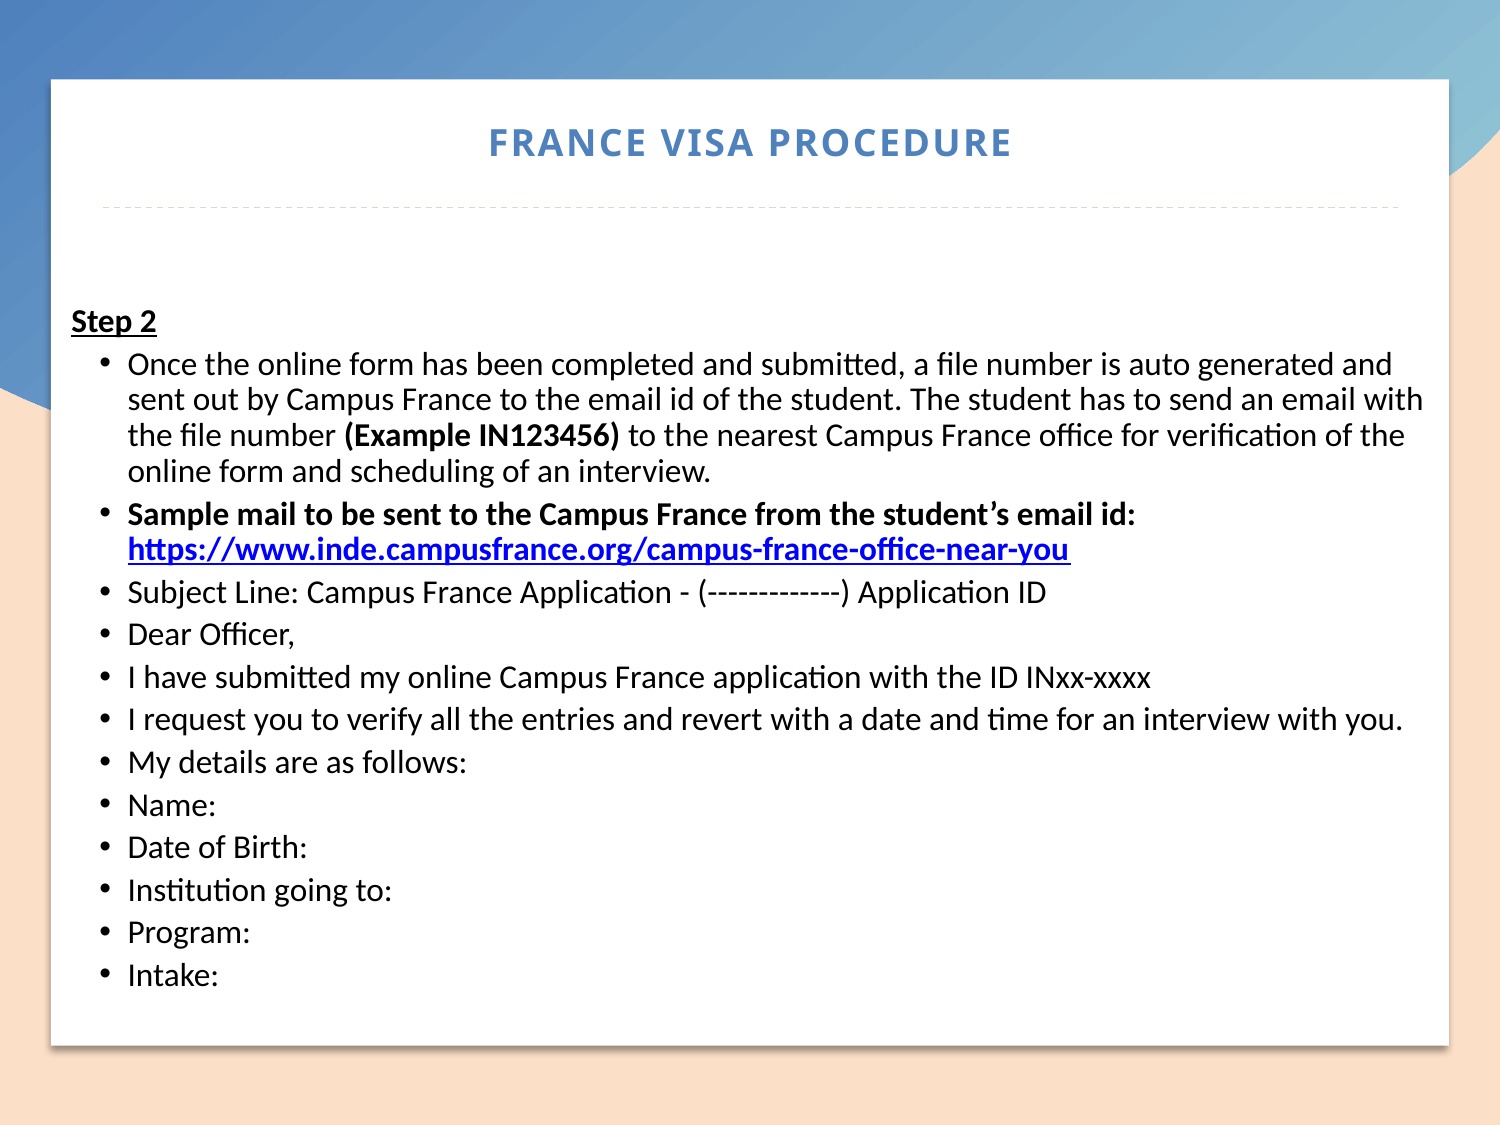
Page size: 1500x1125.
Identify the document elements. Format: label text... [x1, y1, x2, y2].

list Step 2 Once the online form has been completed and submitted, a file number is auto generated and sent out by Campus France to the email id of the student. The student has to send an email with the file number (Example IN123456) to the nearest Campus France office for verification of the online form and scheduling of an interview. Sample mail to be sent to the Campus France from the student’s email id: https://www.inde.campusfrance.org/campus-france-office-near-you Subject Line: Campus France Application - (-------------) Application ID Dear Officer, I have submitted my online Campus France application with the ID INxx-xxxx I request you to verify all the entries and revert with a date and time for an interview with you. My details are as follows: Name: Date of Birth: Institution going to: Program: Intake: [56, 296, 1470, 1056]
title FRANCE VISA PROCEDURE [103, 105, 1397, 178]
